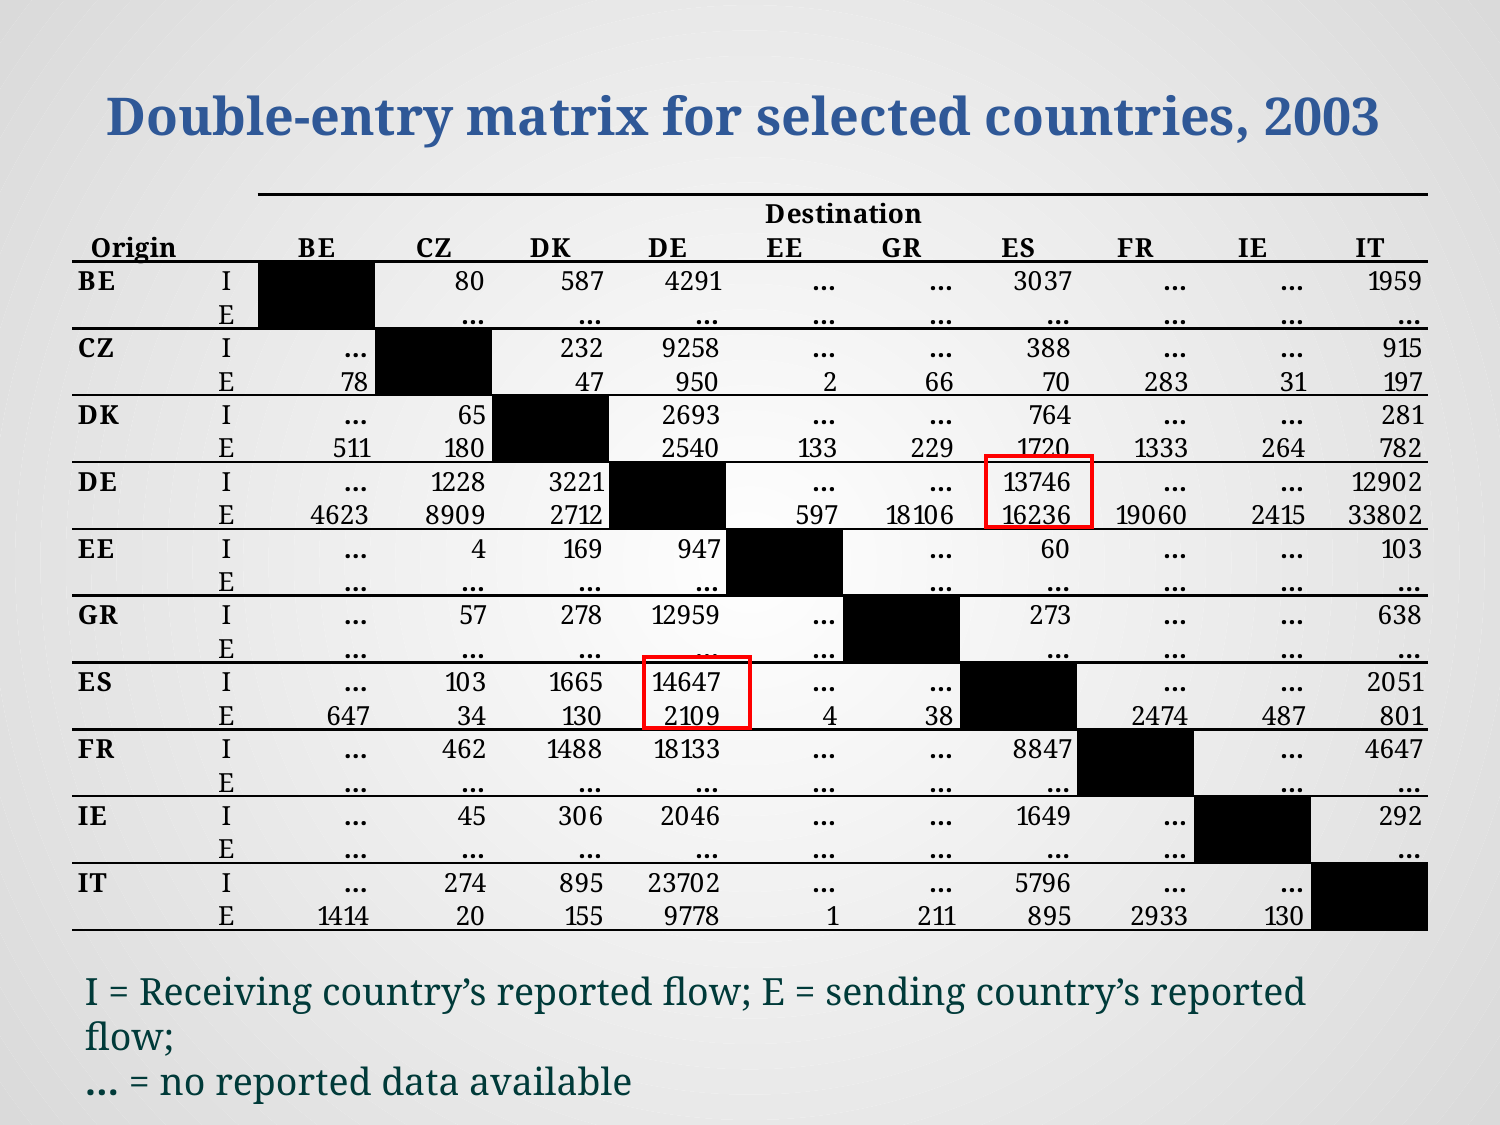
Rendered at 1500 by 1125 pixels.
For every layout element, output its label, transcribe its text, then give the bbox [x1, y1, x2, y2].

picture [70, 193, 1430, 932]
title Double-entry matrix for selected countries, 2003 [46, 46, 1441, 154]
text_box I = Receiving country’s reported flow; E = sending country’s reported flow; … = no reported data available [70, 960, 1417, 1111]
